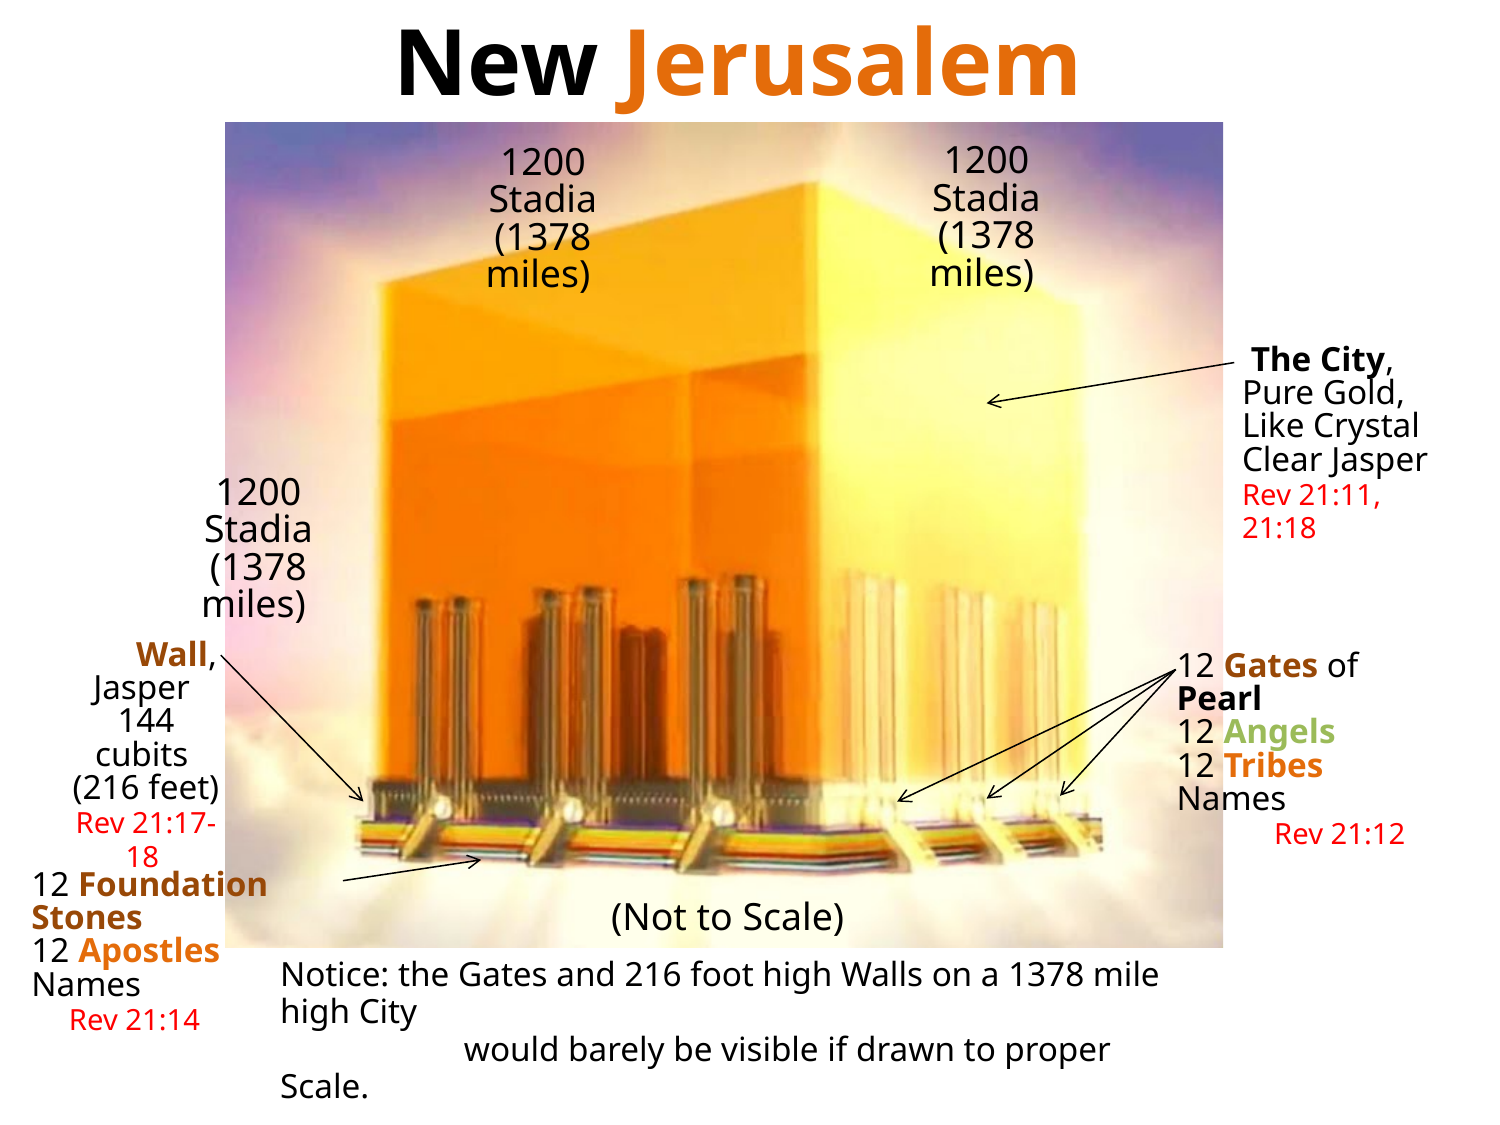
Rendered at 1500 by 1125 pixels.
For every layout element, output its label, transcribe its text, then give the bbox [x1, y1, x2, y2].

text_box The City, Pure Gold, Like Crystal Clear Jasper Rev 21:11, 21:18 [1228, 337, 1451, 552]
text_box 12 Foundation Stones 12 Apostles Names Rev 21:14 [16, 862, 265, 1044]
text_box New Jerusalem [0, 0, 1500, 121]
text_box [986, 362, 1235, 404]
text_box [986, 669, 1176, 799]
picture [224, 121, 1224, 948]
text_box 1200 Stadia (1378 miles) [145, 468, 219, 632]
text_box Notice: the Gates and 216 foot high Walls on a 1378 mile high City would barely be visible if drawn to proper Scale. [265, 955, 1224, 1113]
text_box 12 Gates of Pearl 12 Angels 12 Tribes Names Rev 21:12 [1228, 643, 1432, 858]
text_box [220, 654, 364, 802]
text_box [342, 859, 482, 881]
text_box Wall, Jasper 144 cubits (216 feet) Rev 21:17-18 [54, 632, 219, 862]
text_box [896, 669, 984, 802]
